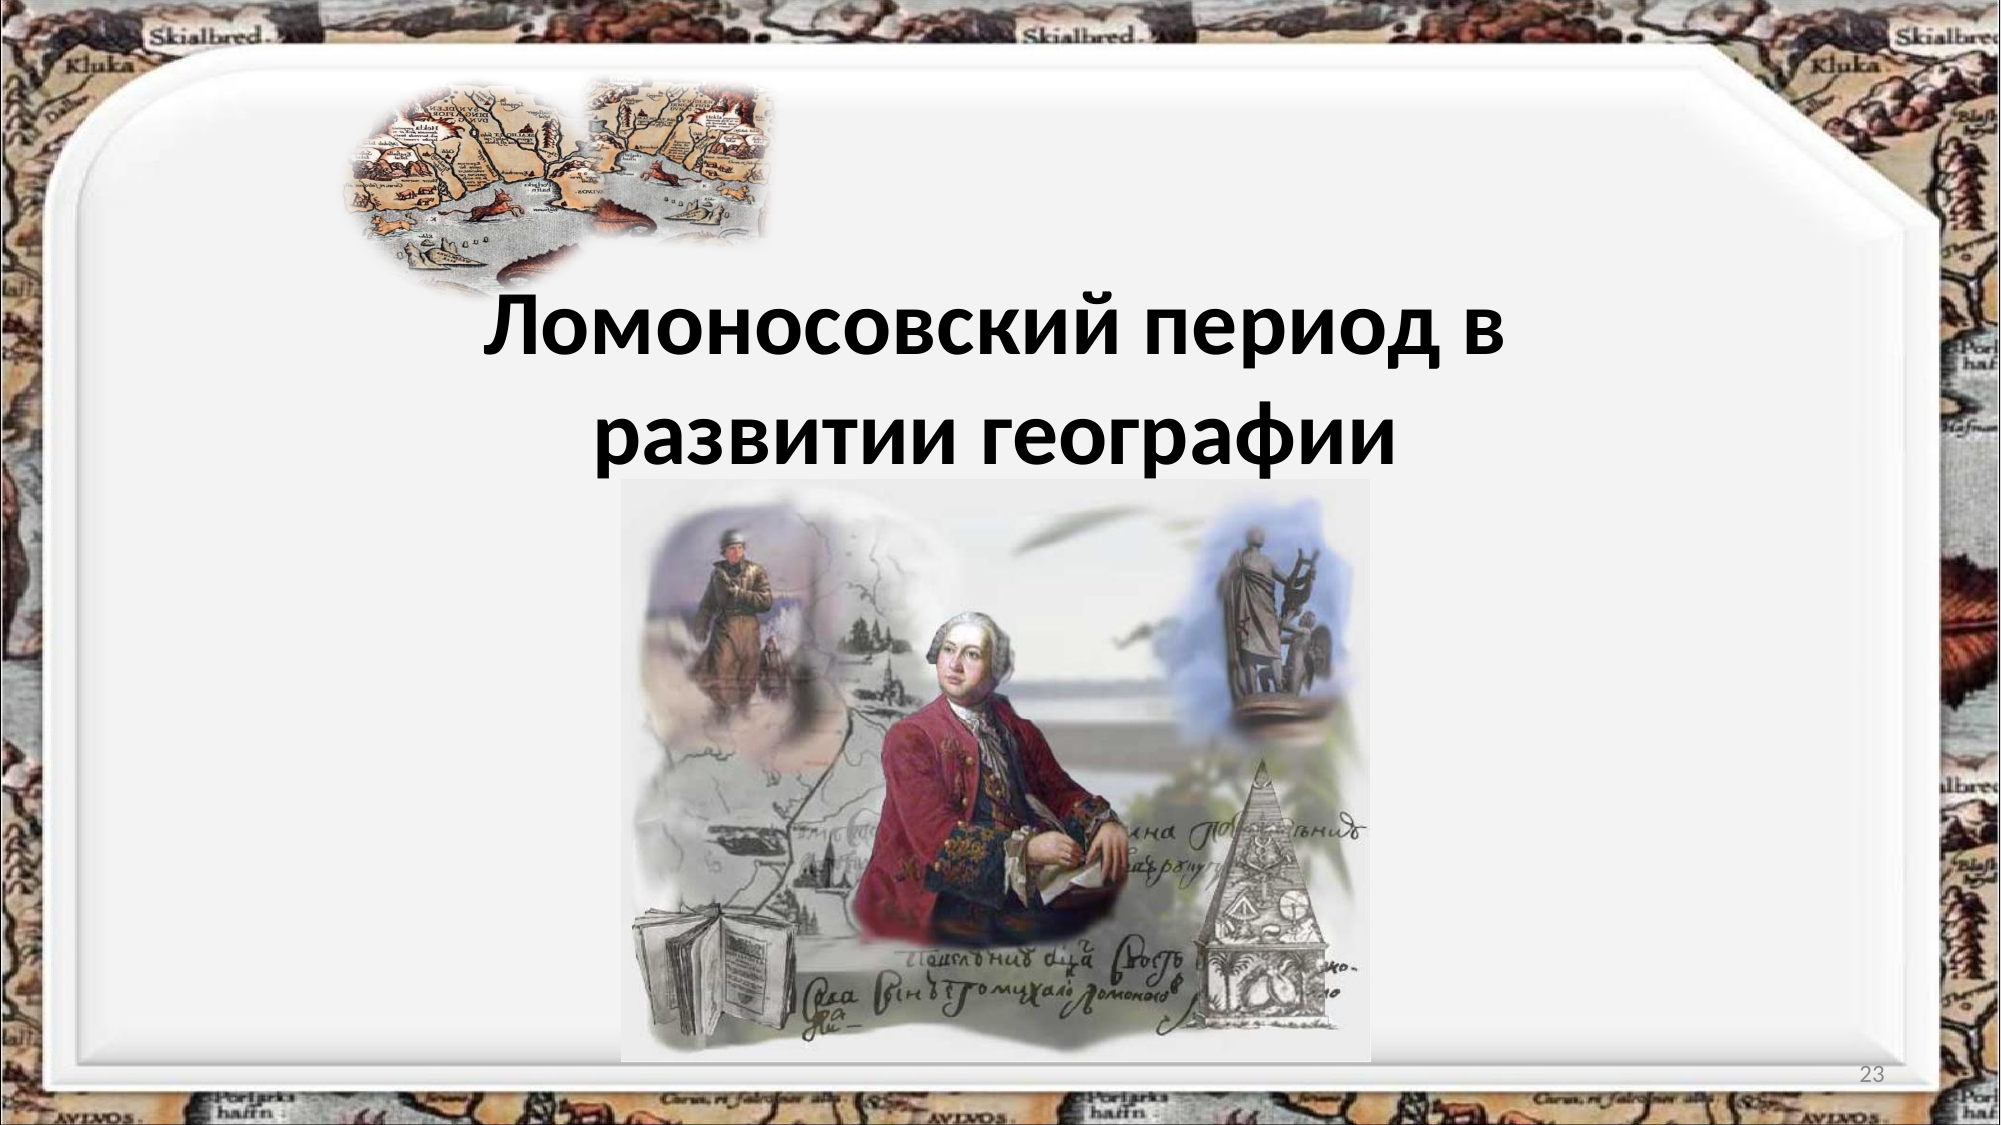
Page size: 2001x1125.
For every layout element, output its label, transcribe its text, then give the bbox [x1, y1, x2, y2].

slide_number 23 [1433, 1042, 1900, 1103]
title Ломоносовский период в развитии географии [464, 255, 1528, 492]
picture [0, 0, 2001, 1125]
